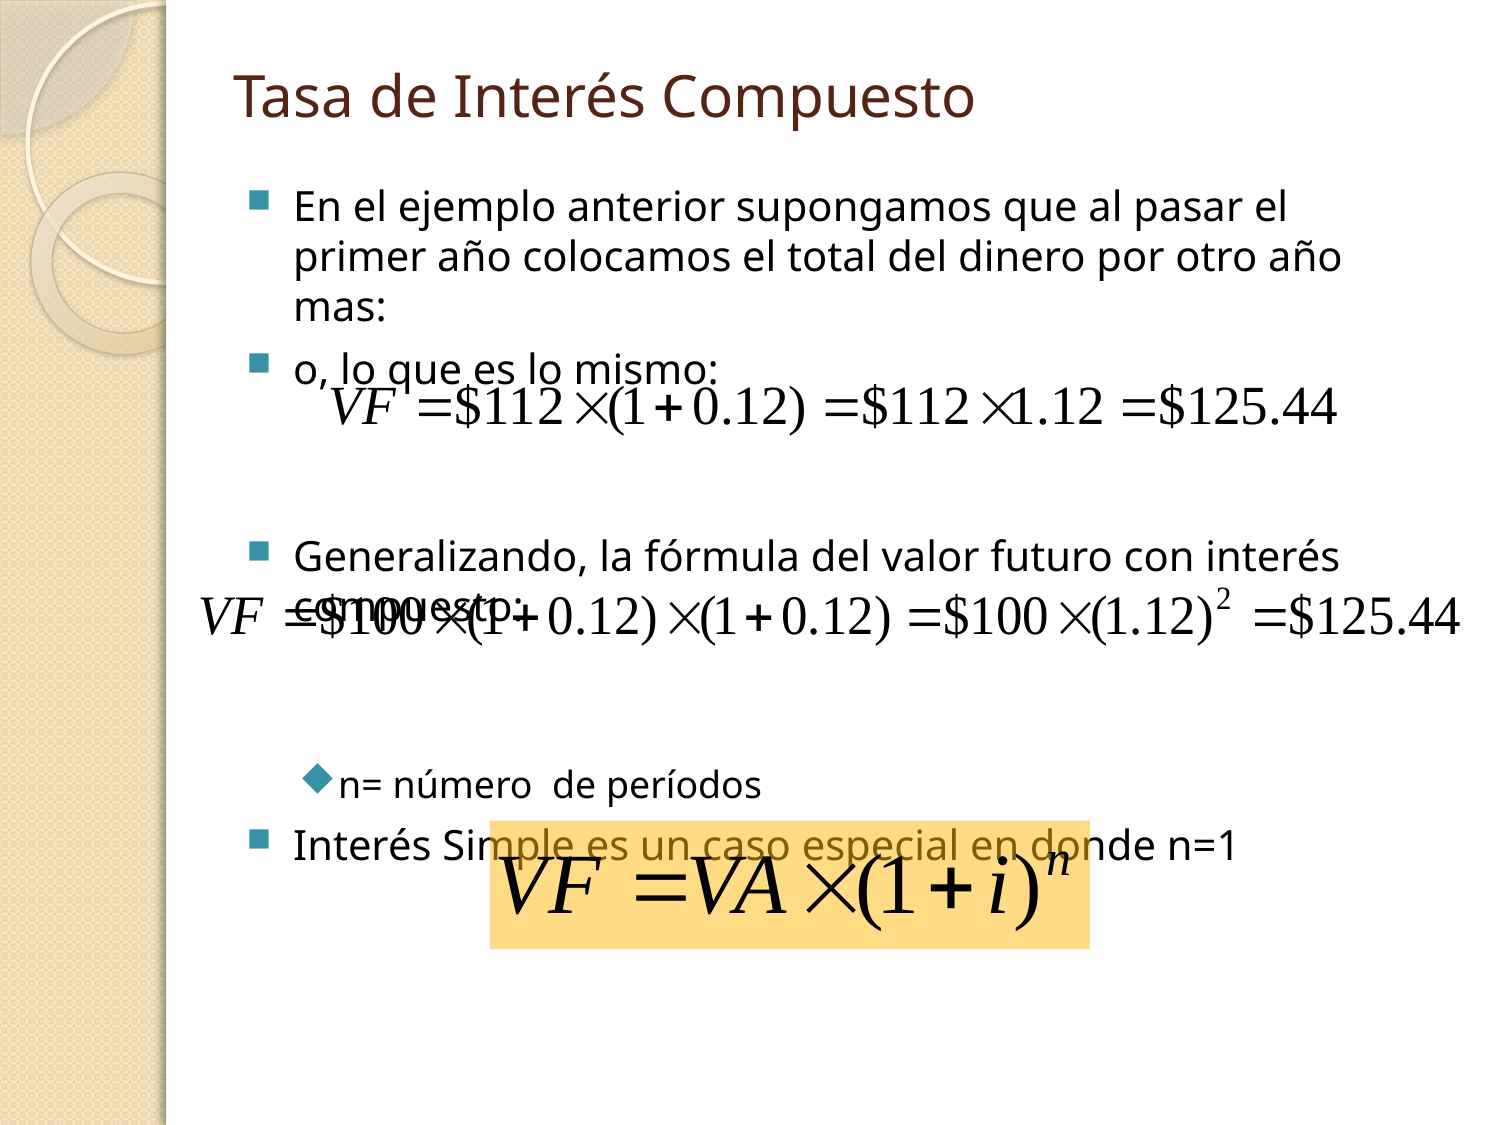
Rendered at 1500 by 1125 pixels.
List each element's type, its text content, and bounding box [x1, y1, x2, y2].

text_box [194, 574, 1471, 658]
title Tasa de Interés Compuesto [218, 0, 1449, 188]
list En el ejemplo anterior supongamos que al pasar el primer año colocamos el total del dinero por otro año mas: o, lo que es lo mismo: Generalizando, la fórmula del valor futuro con interés compuesto: n= número de períodos Interés Simple es un caso especial en donde n=1 [218, 668, 1437, 1083]
list En el ejemplo anterior supongamos que al pasar el primer año colocamos el total del dinero por otro año mas: o, lo que es lo mismo: Generalizando, la fórmula del valor futuro con interés compuesto: n= número de períodos Interés Simple es un caso especial en donde n=1 [218, 172, 1437, 571]
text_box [489, 820, 1091, 950]
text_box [324, 373, 1346, 448]
